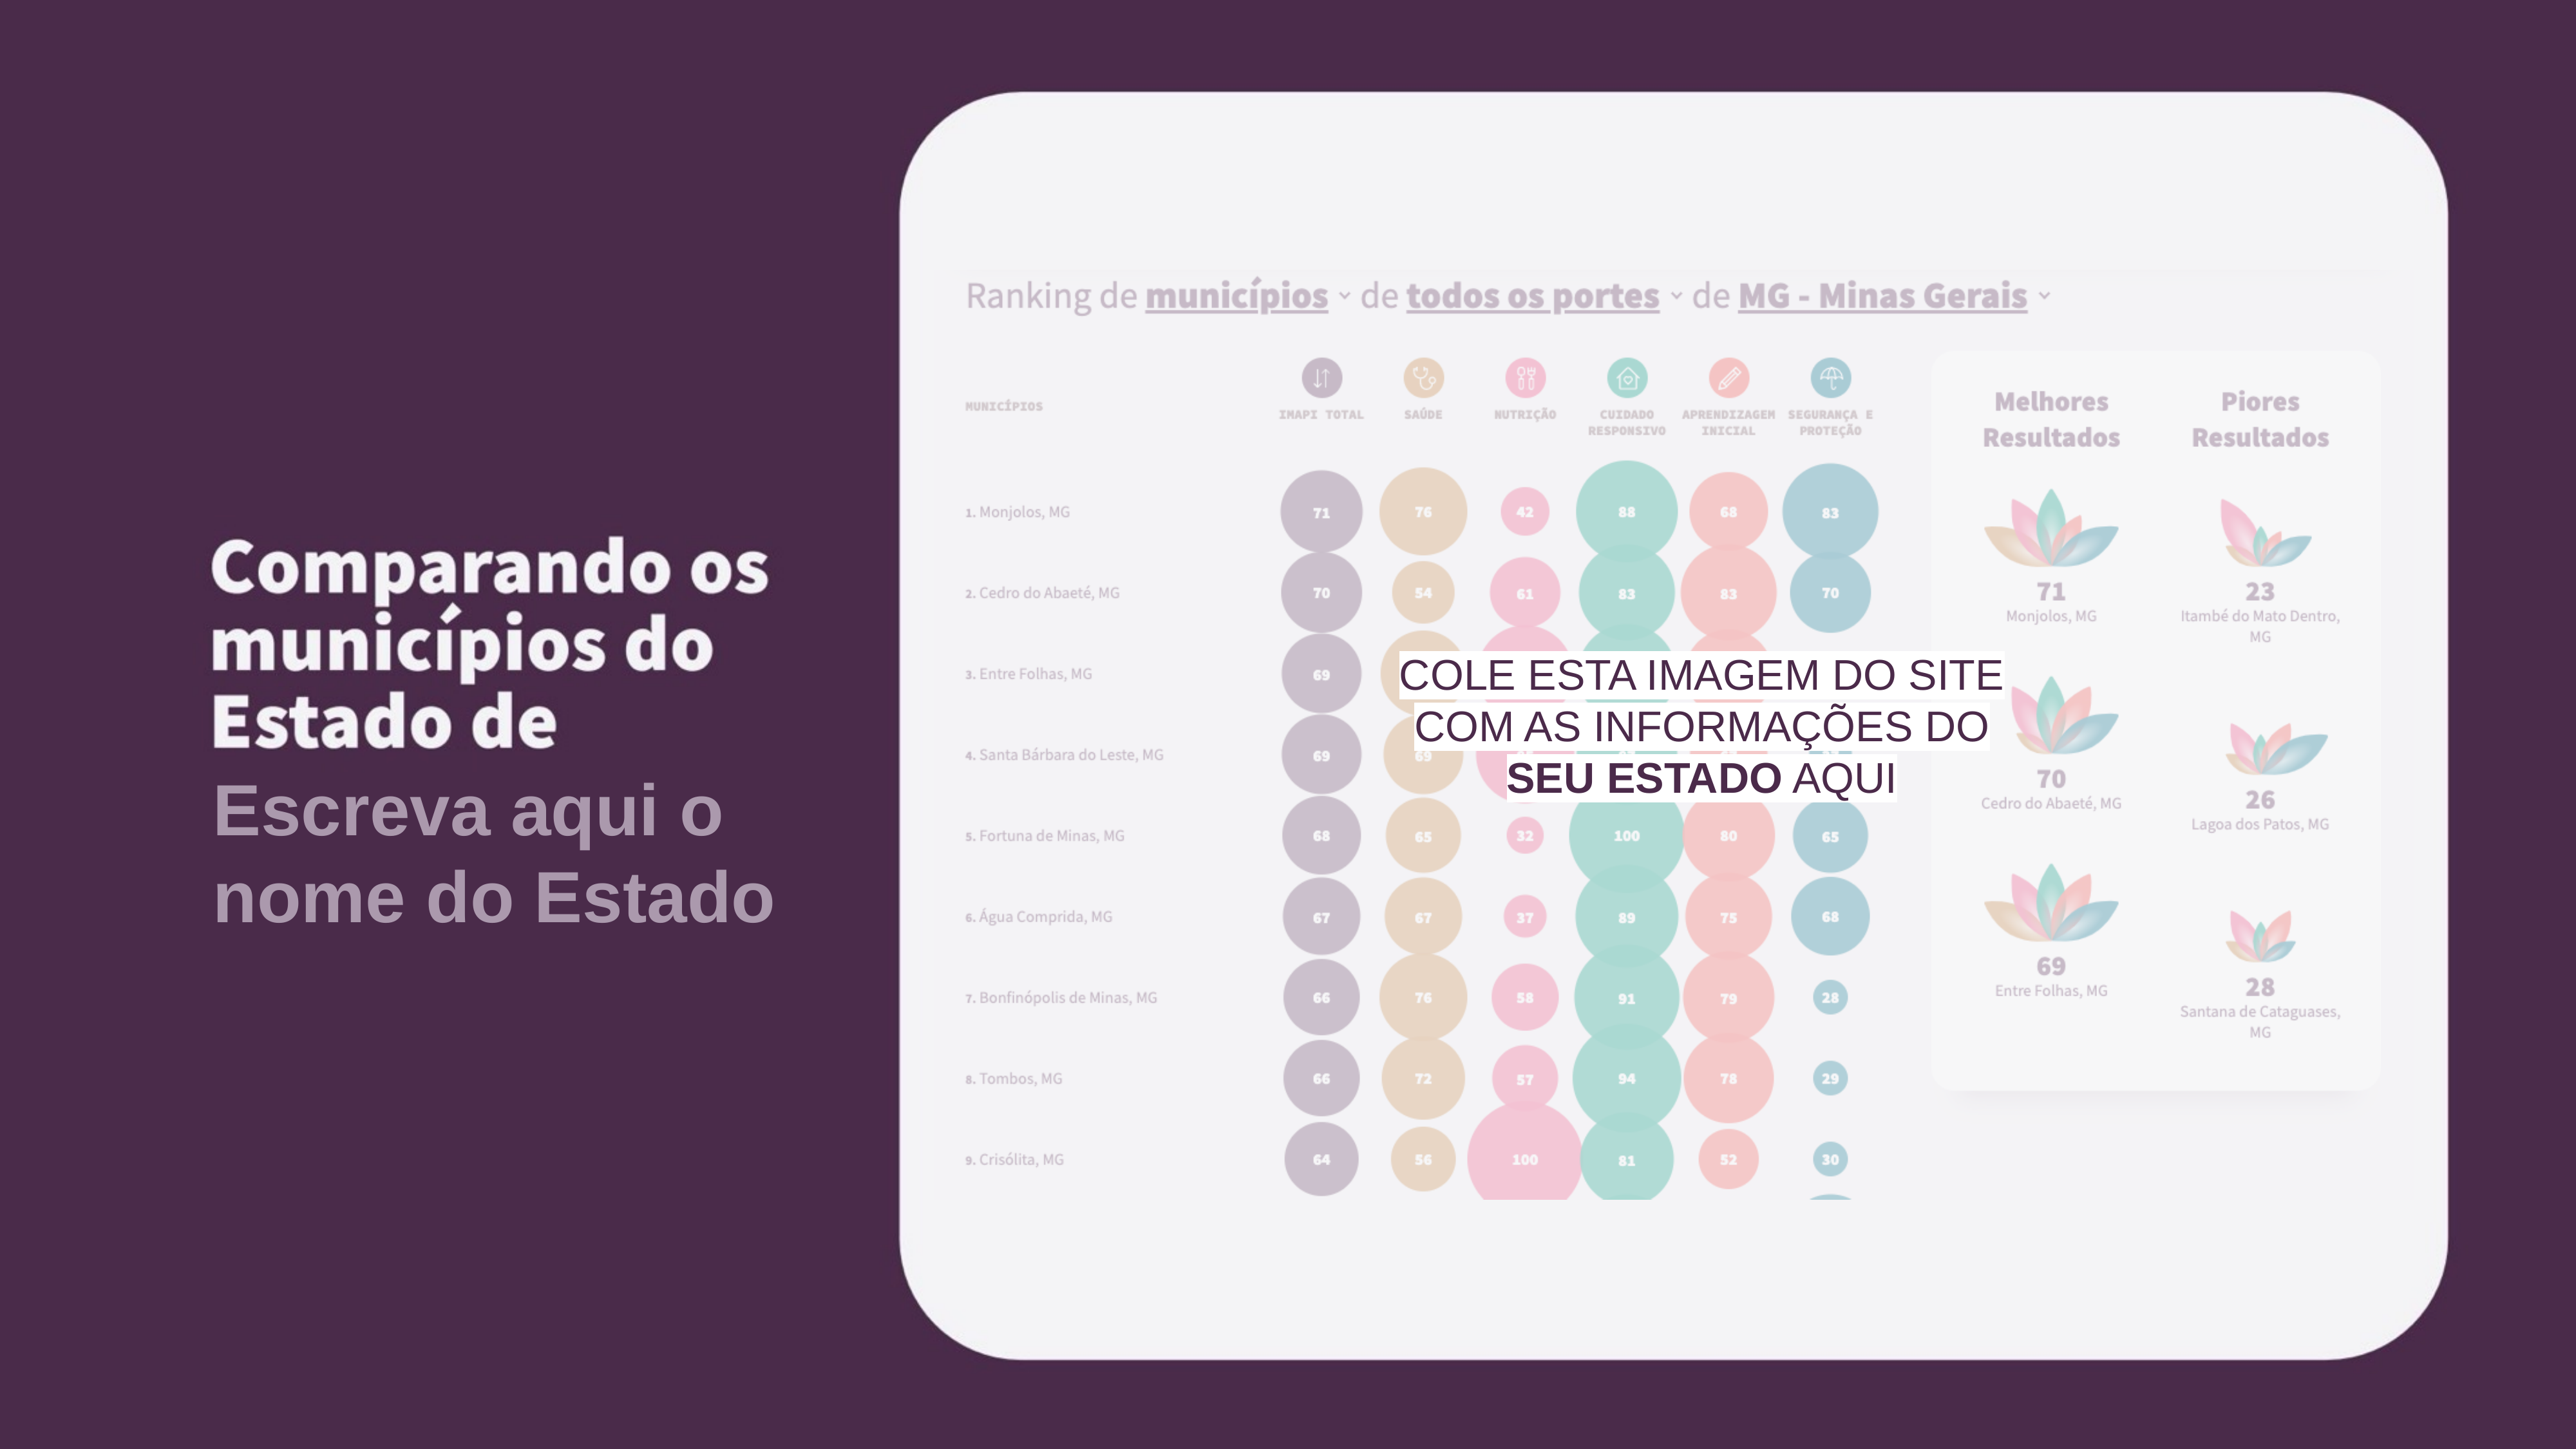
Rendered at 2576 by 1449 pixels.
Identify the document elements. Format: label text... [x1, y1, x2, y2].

picture [0, 0, 2576, 1449]
text_box Escreva aqui o nome do Estado [203, 759, 789, 942]
